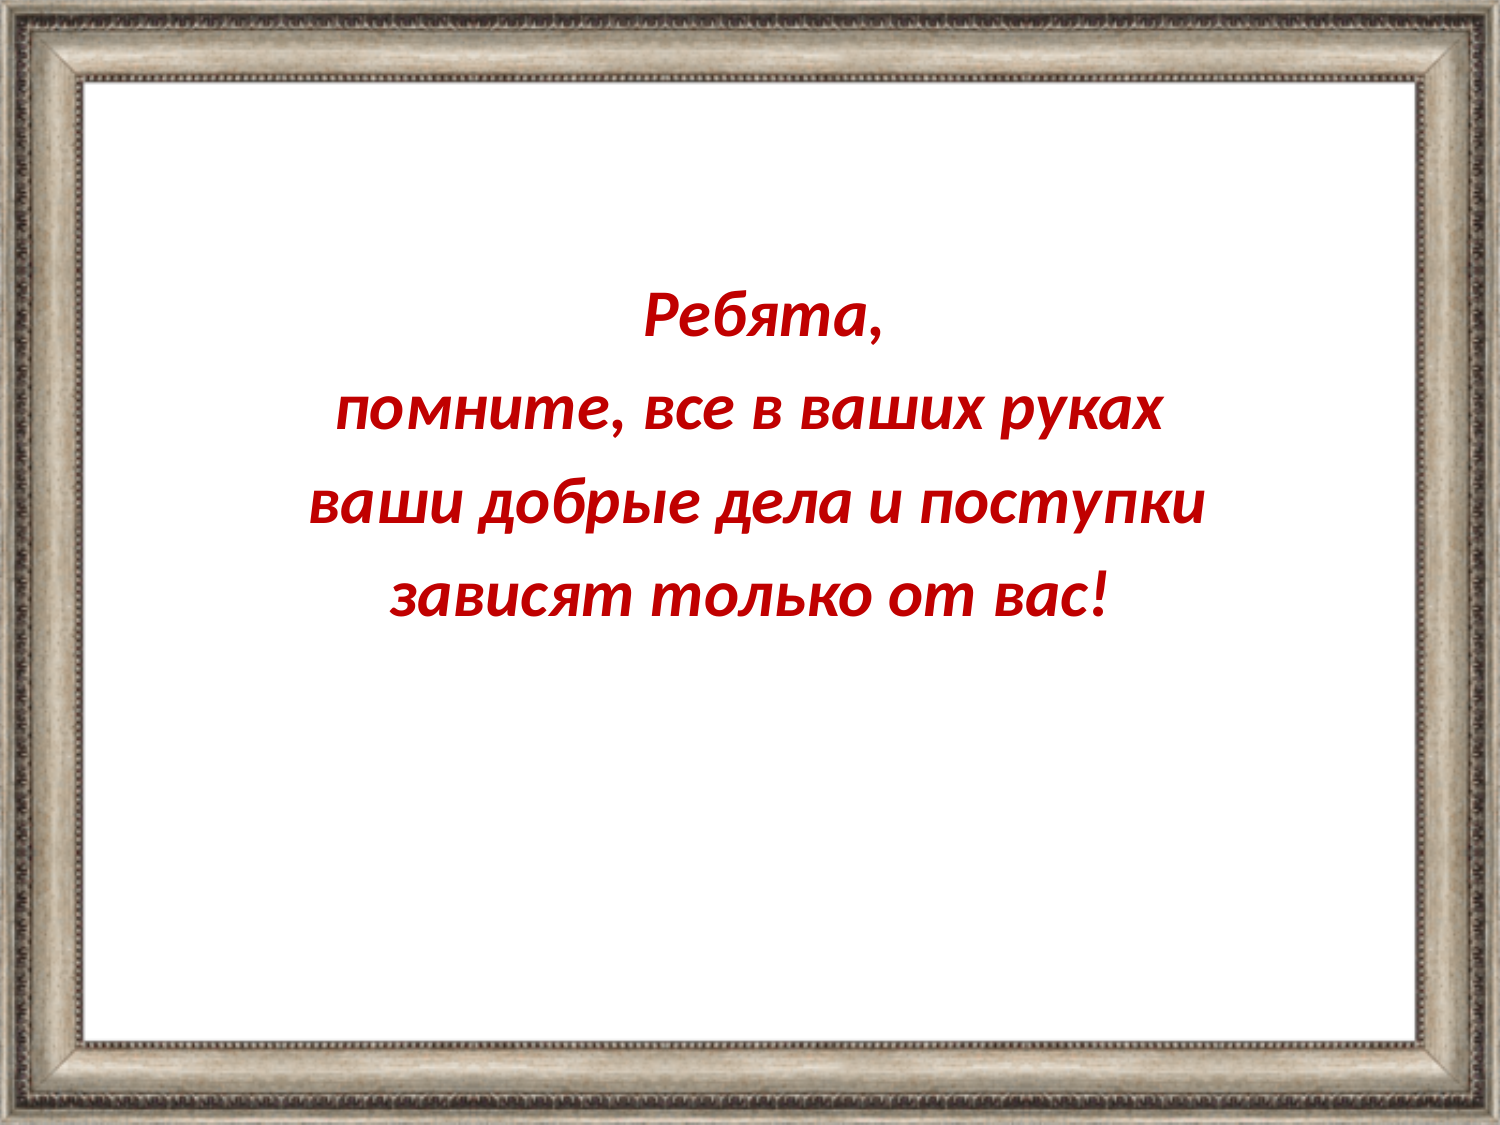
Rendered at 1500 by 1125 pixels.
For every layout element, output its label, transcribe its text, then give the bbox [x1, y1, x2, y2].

list Ребята, помните, все в ваших руках ваши добрые дела и поступки зависят только от вас! [75, 262, 1425, 1005]
picture [0, 0, 1500, 1125]
